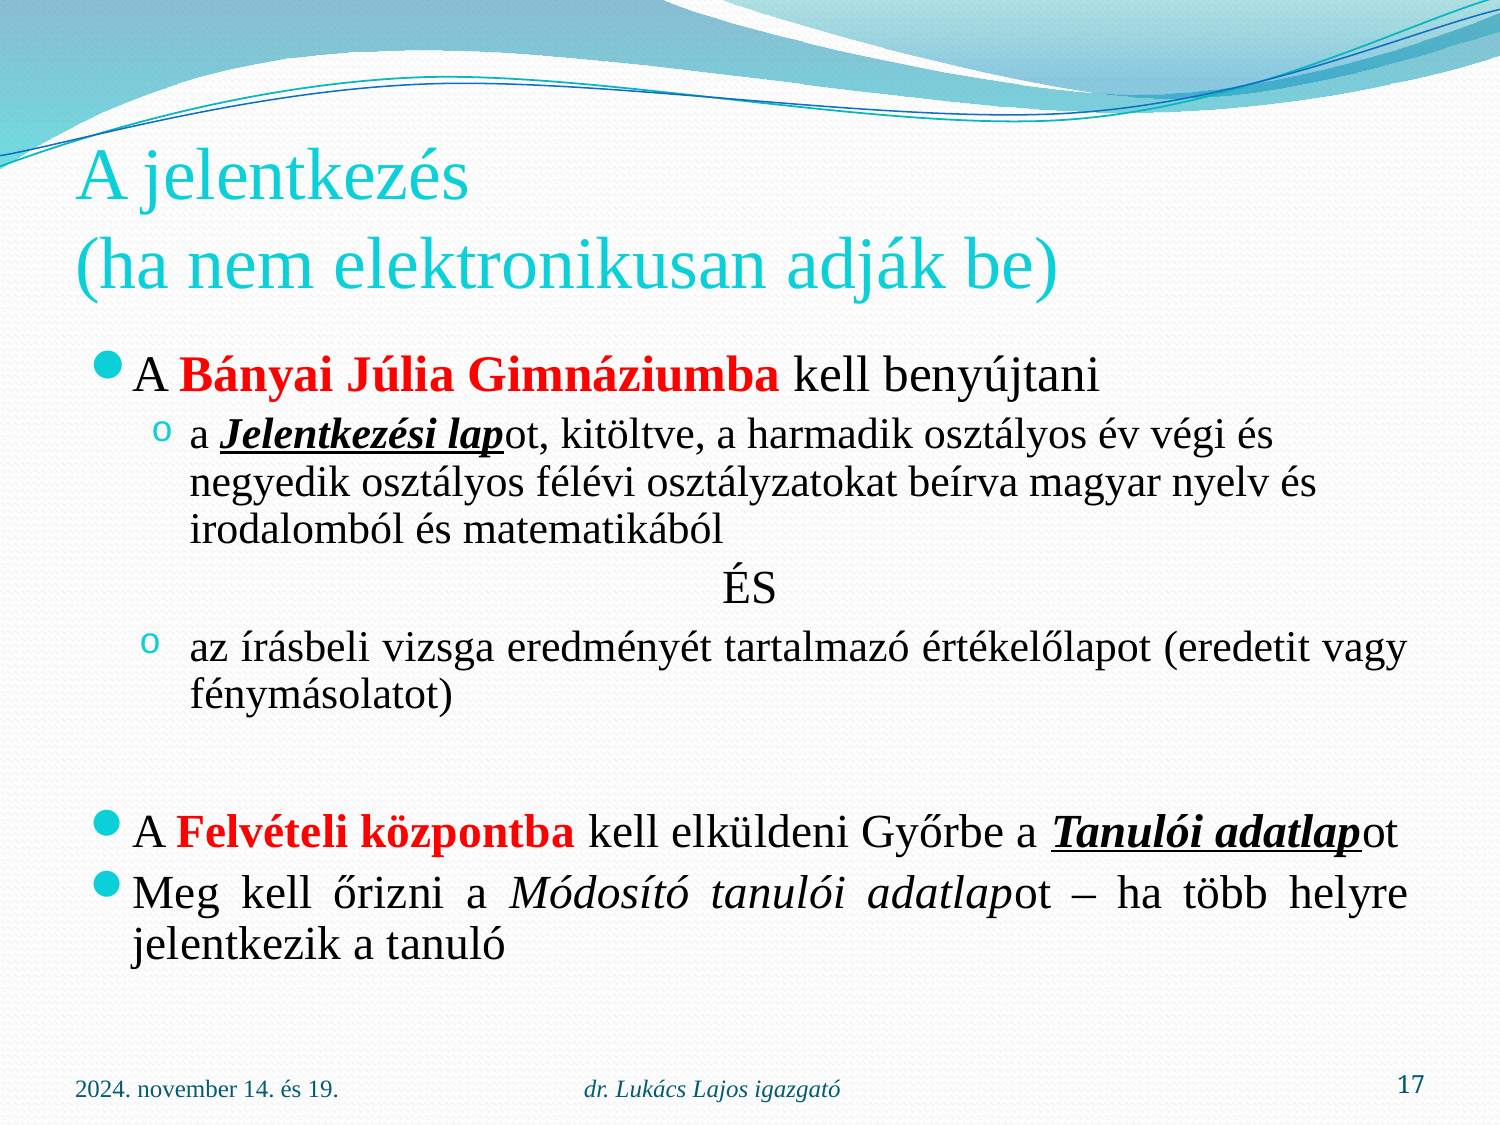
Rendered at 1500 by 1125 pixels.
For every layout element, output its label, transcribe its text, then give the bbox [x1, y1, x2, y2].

list A Bányai Júlia Gimnáziumba kell benyújtani a Jelentkezési lapot, kitöltve, a harmadik osztályos év végi és negyedik osztályos félévi osztályzatokat beírva magyar nyelv és irodalomból és matematikából ÉS az írásbeli vizsga eredményét tartalmazó értékelőlapot (eredetit vagy fénymásolatot) A Felvételi központba kell elküldeni Győrbe a Tanulói adatlapot Meg kell őrizni a Módosító tanulói adatlapot – ha több helyre jelentkezik a tanuló [75, 317, 1425, 1000]
title A jelentkezés (ha nem elektronikusan adják be) [75, 115, 1425, 303]
slide_number 17 [1299, 1042, 1425, 1103]
footer dr. Lukács Lajos igazgató [437, 1042, 988, 1103]
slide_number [75, 1042, 425, 1103]
